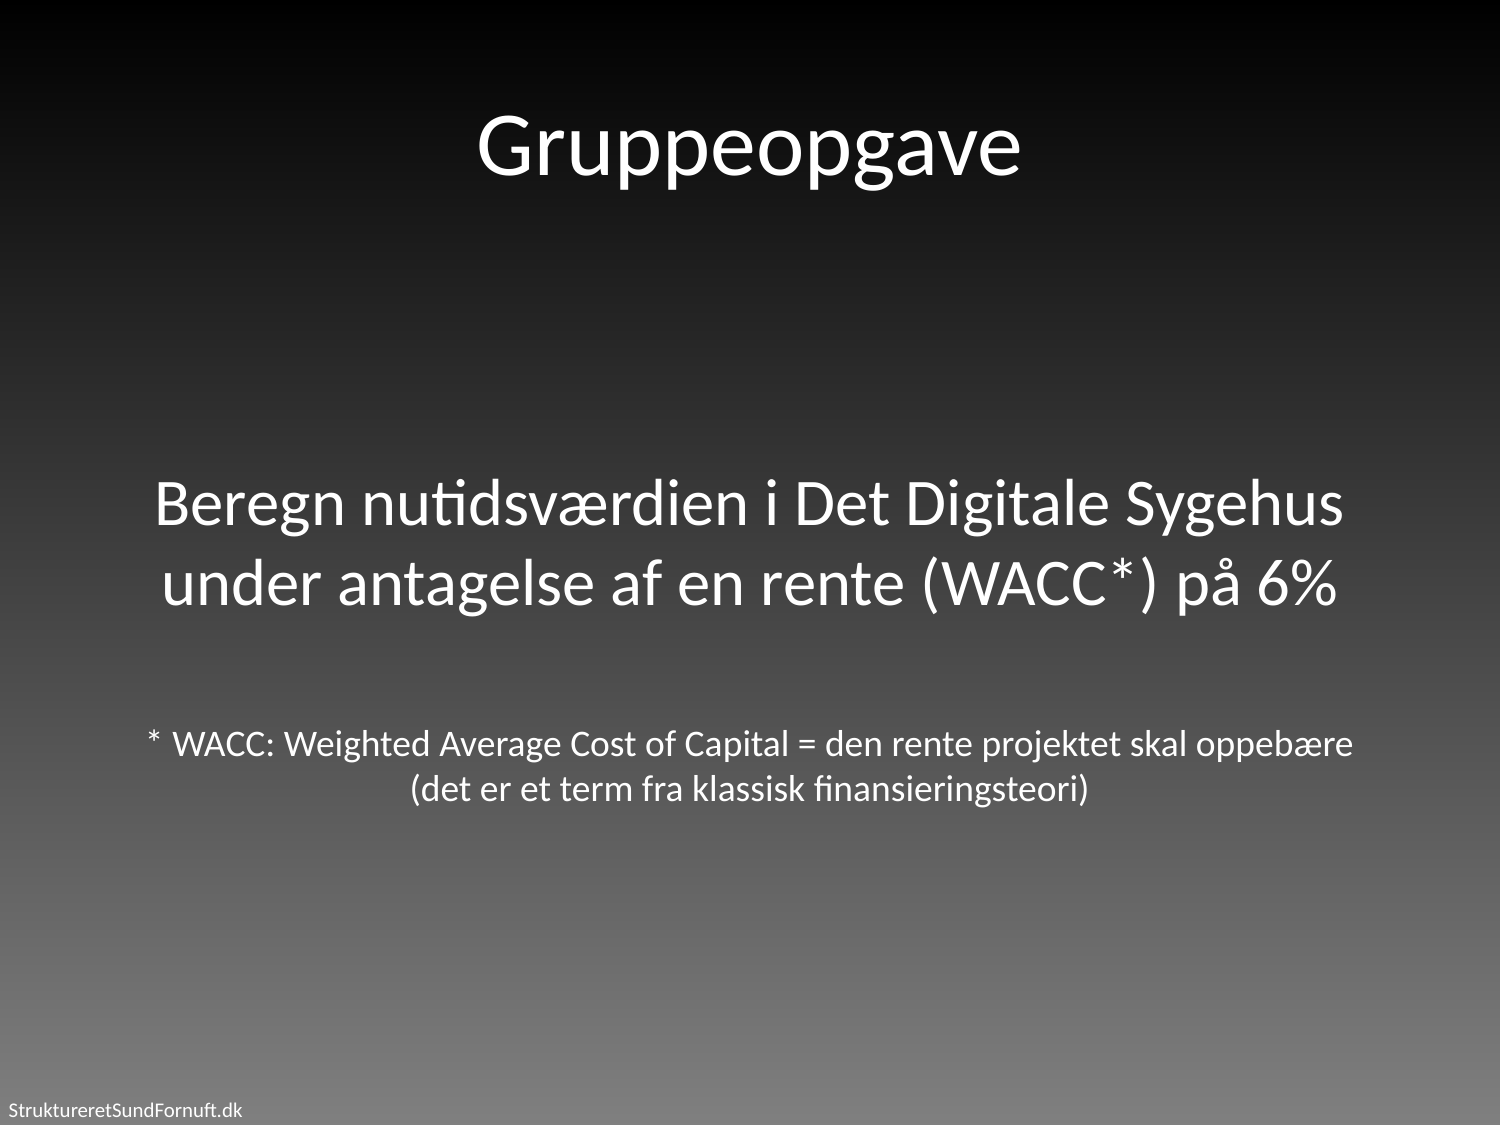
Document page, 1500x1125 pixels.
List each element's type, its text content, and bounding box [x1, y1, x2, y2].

title Gruppeopgave [75, 45, 1425, 233]
list Beregn nutidsværdien i Det Digitale Sygehus under antagelse af en rente (WACC*) på 6% * WACC: Weighted Average Cost of Capital = den rente projektet skal oppebære (det er et term fra klassisk finansieringsteori) [75, 262, 1425, 1005]
